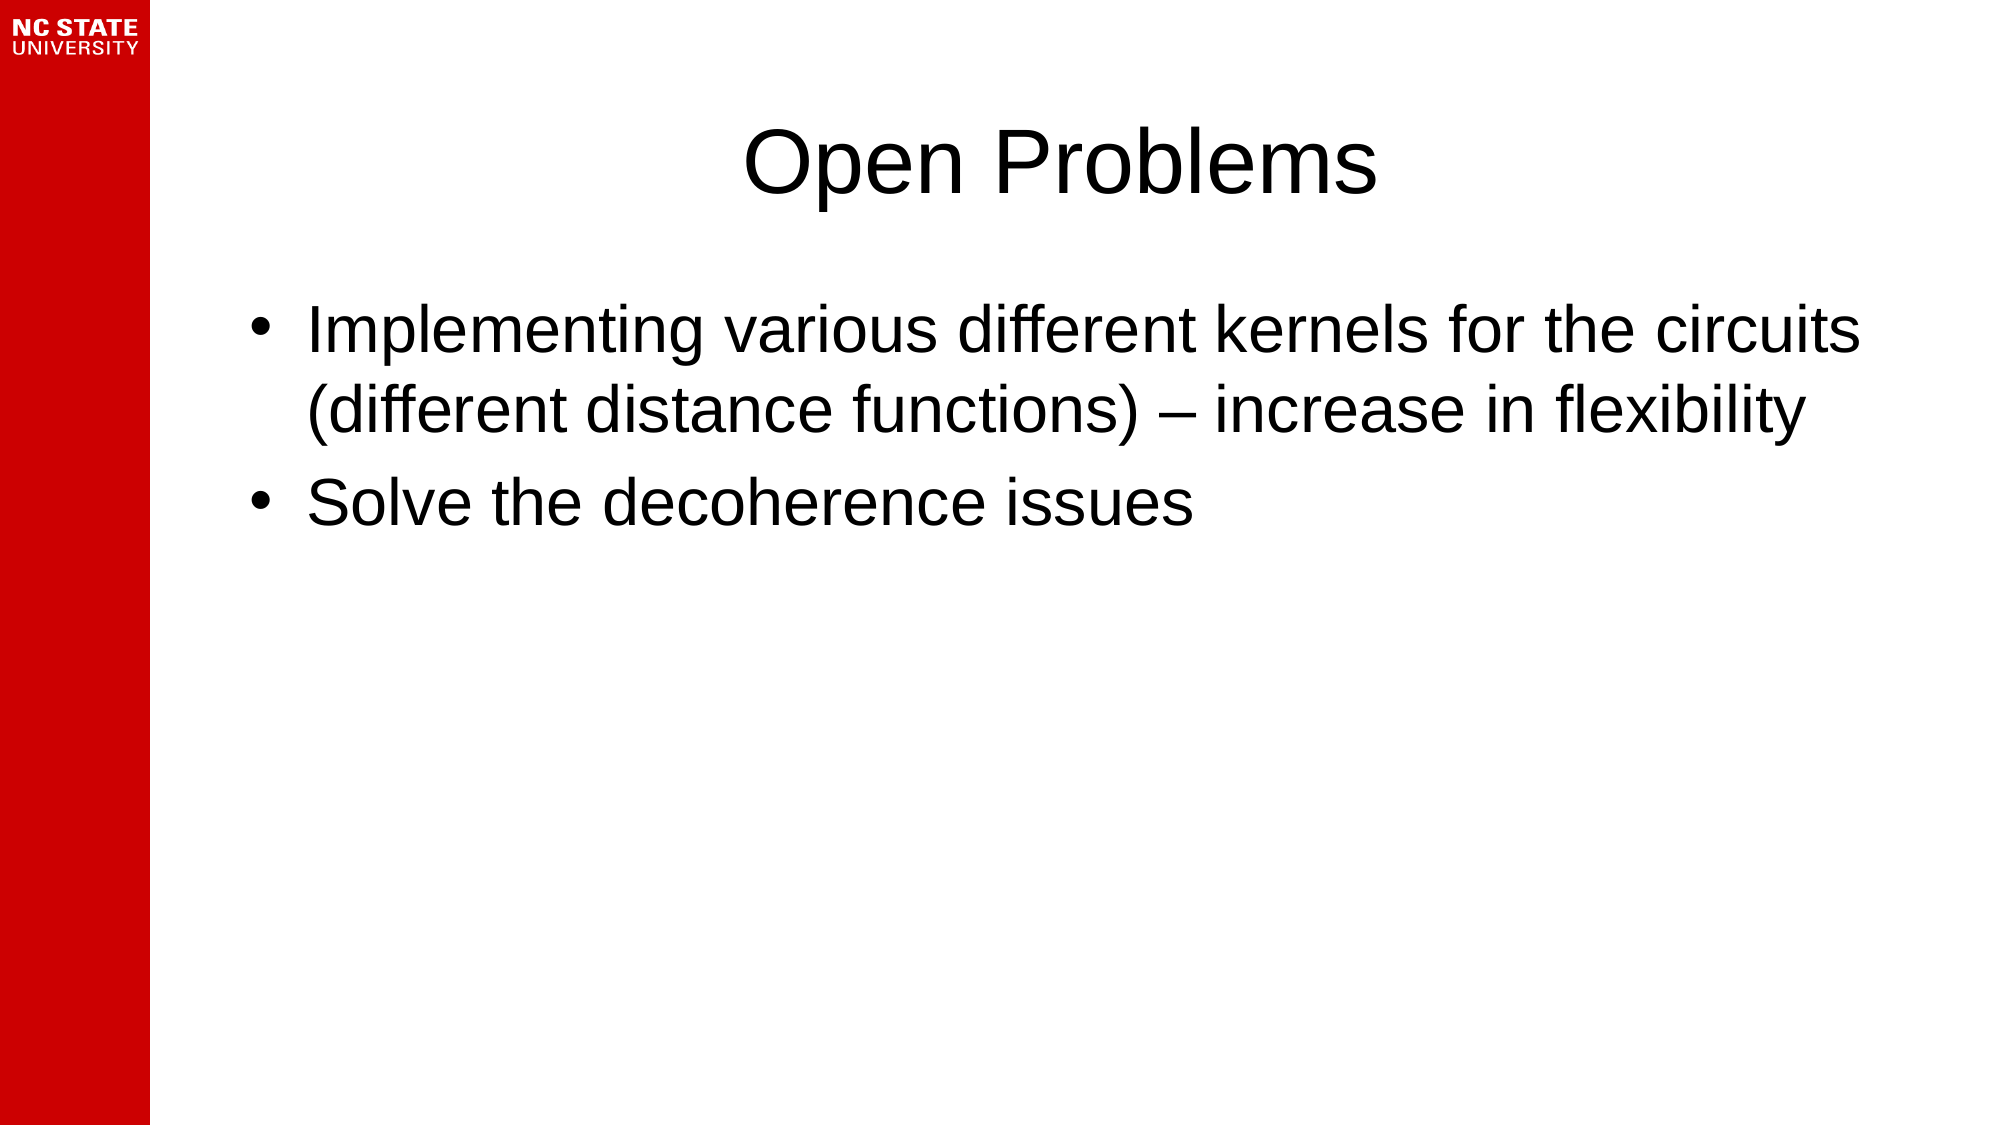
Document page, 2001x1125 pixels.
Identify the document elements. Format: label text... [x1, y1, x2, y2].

list Implementing various different kernels for the circuits (different distance functions) – increase in flexibility Solve the decoherence issues [235, 278, 1888, 1005]
picture [0, 0, 150, 1125]
title Open Problems [235, 63, 1888, 251]
